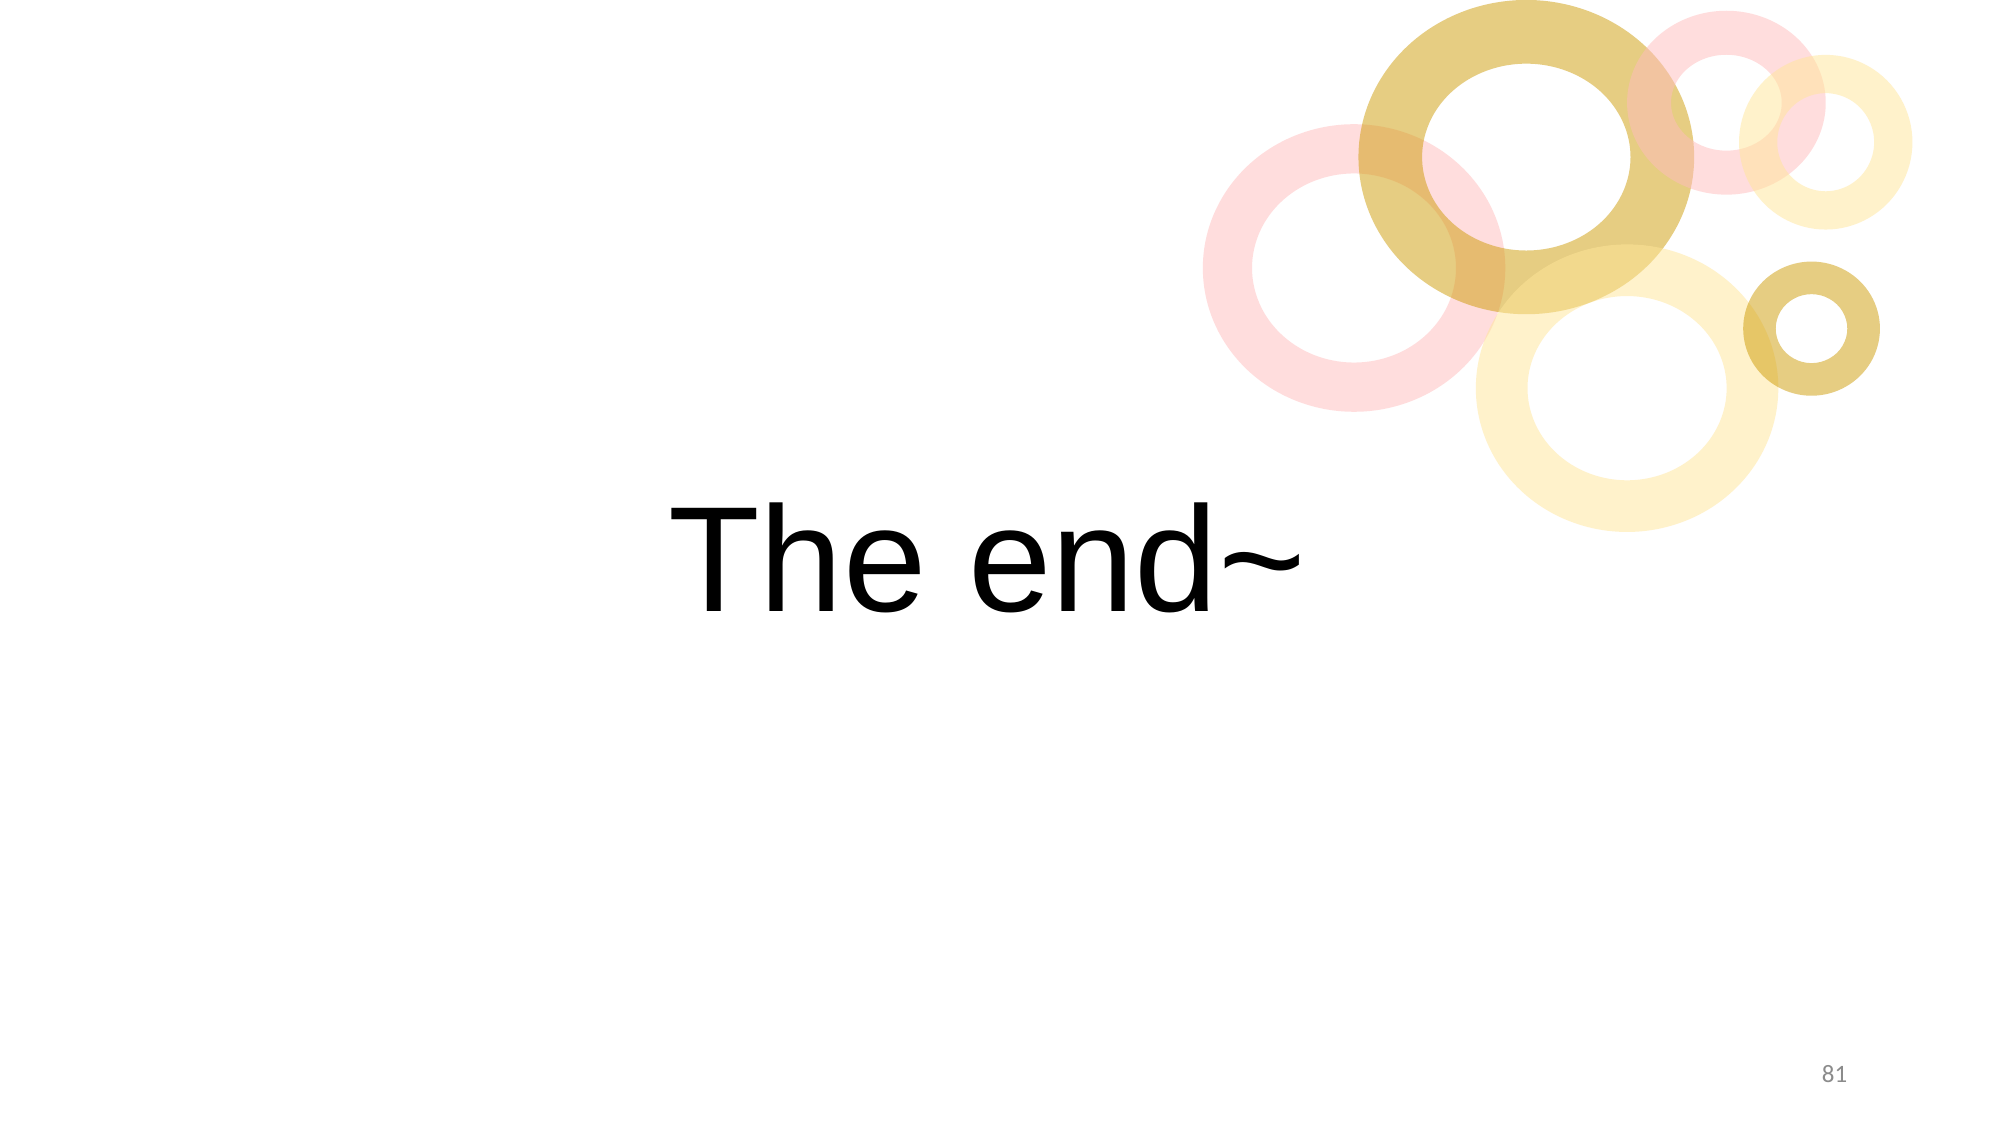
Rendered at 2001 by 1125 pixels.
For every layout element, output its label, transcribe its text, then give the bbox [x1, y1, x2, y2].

title The end~ [124, 453, 1850, 672]
slide_number 81 [1412, 1042, 1863, 1103]
